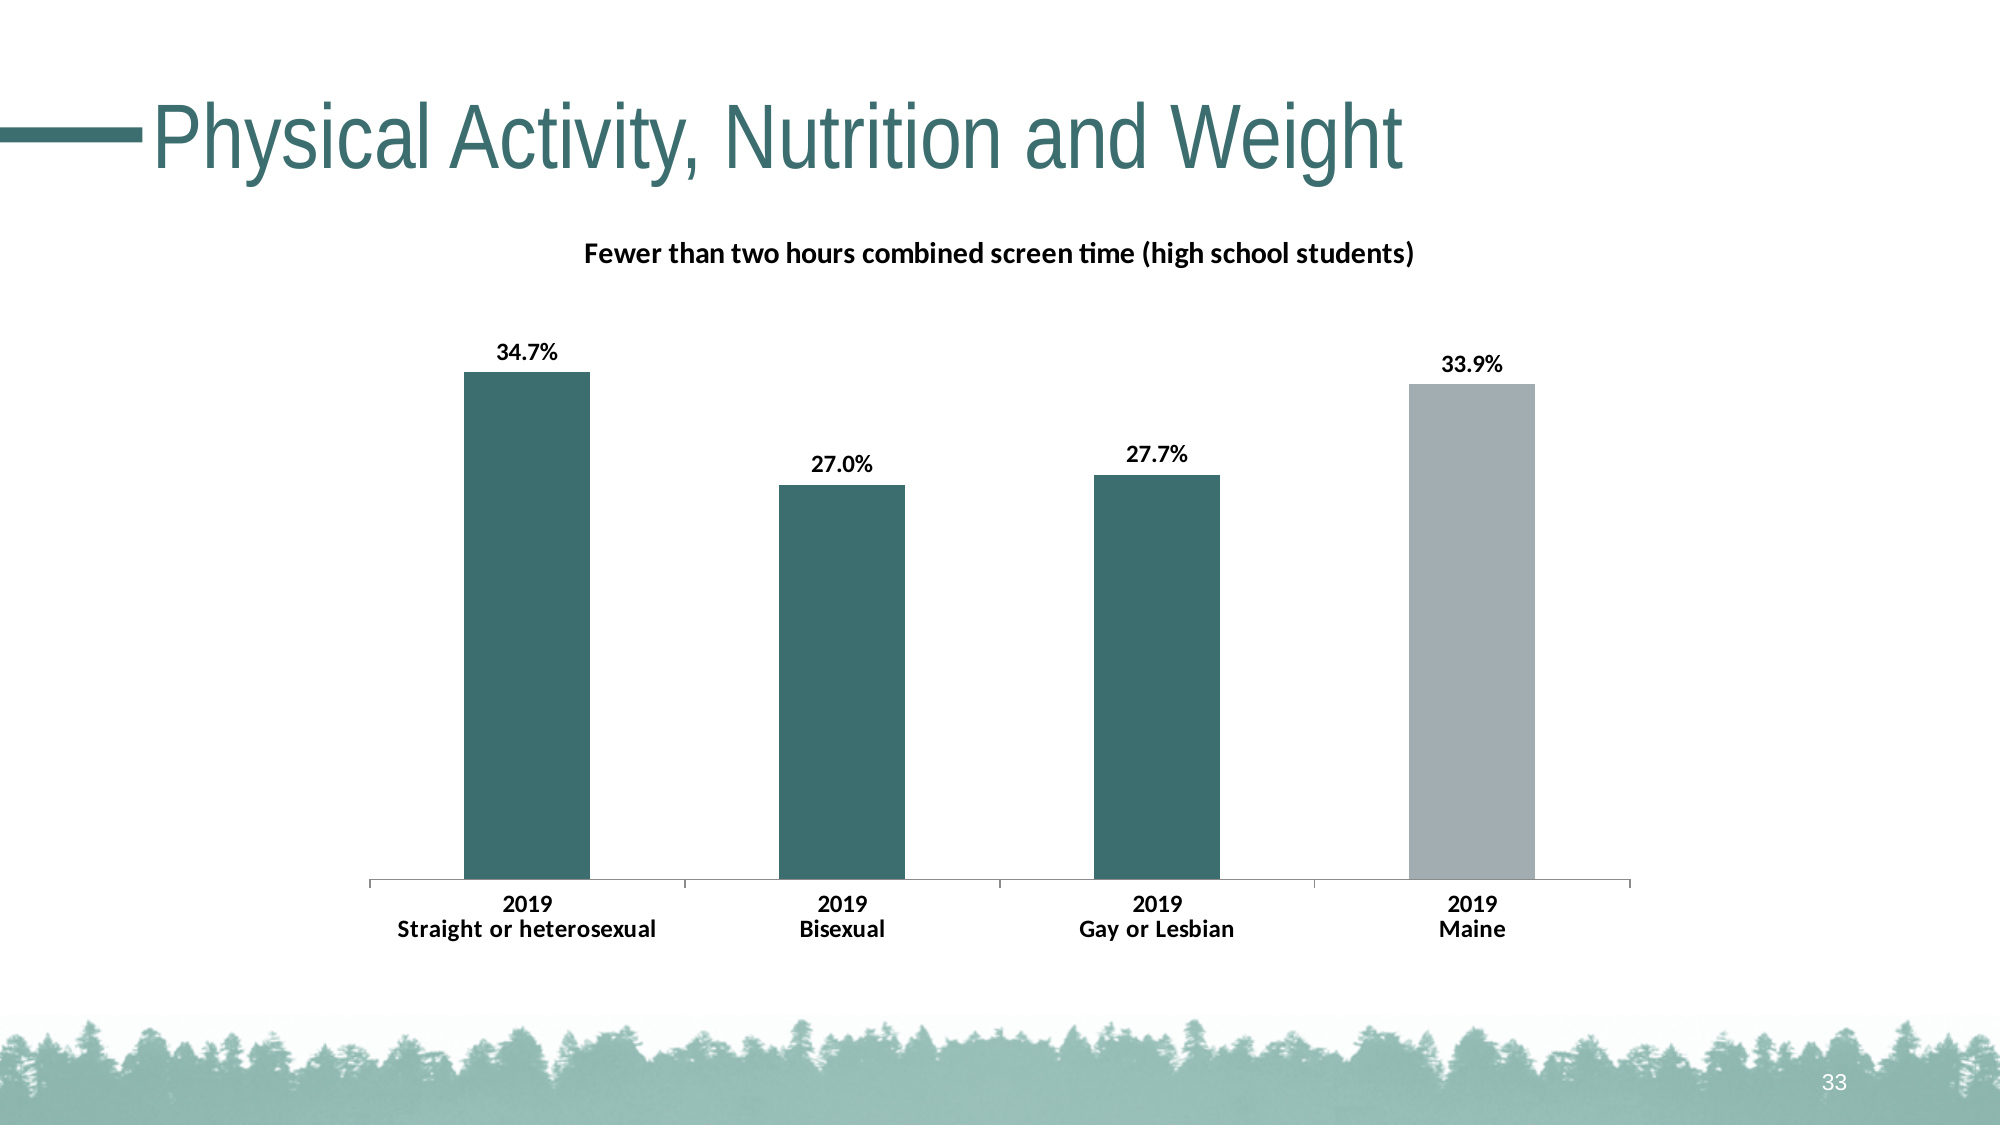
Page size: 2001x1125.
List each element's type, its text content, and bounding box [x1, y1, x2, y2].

chart [343, 209, 1657, 960]
title Physical Activity, Nutrition and Weight [137, 29, 1863, 248]
picture [0, 1015, 2000, 1125]
slide_number 33 [1412, 1042, 1863, 1103]
